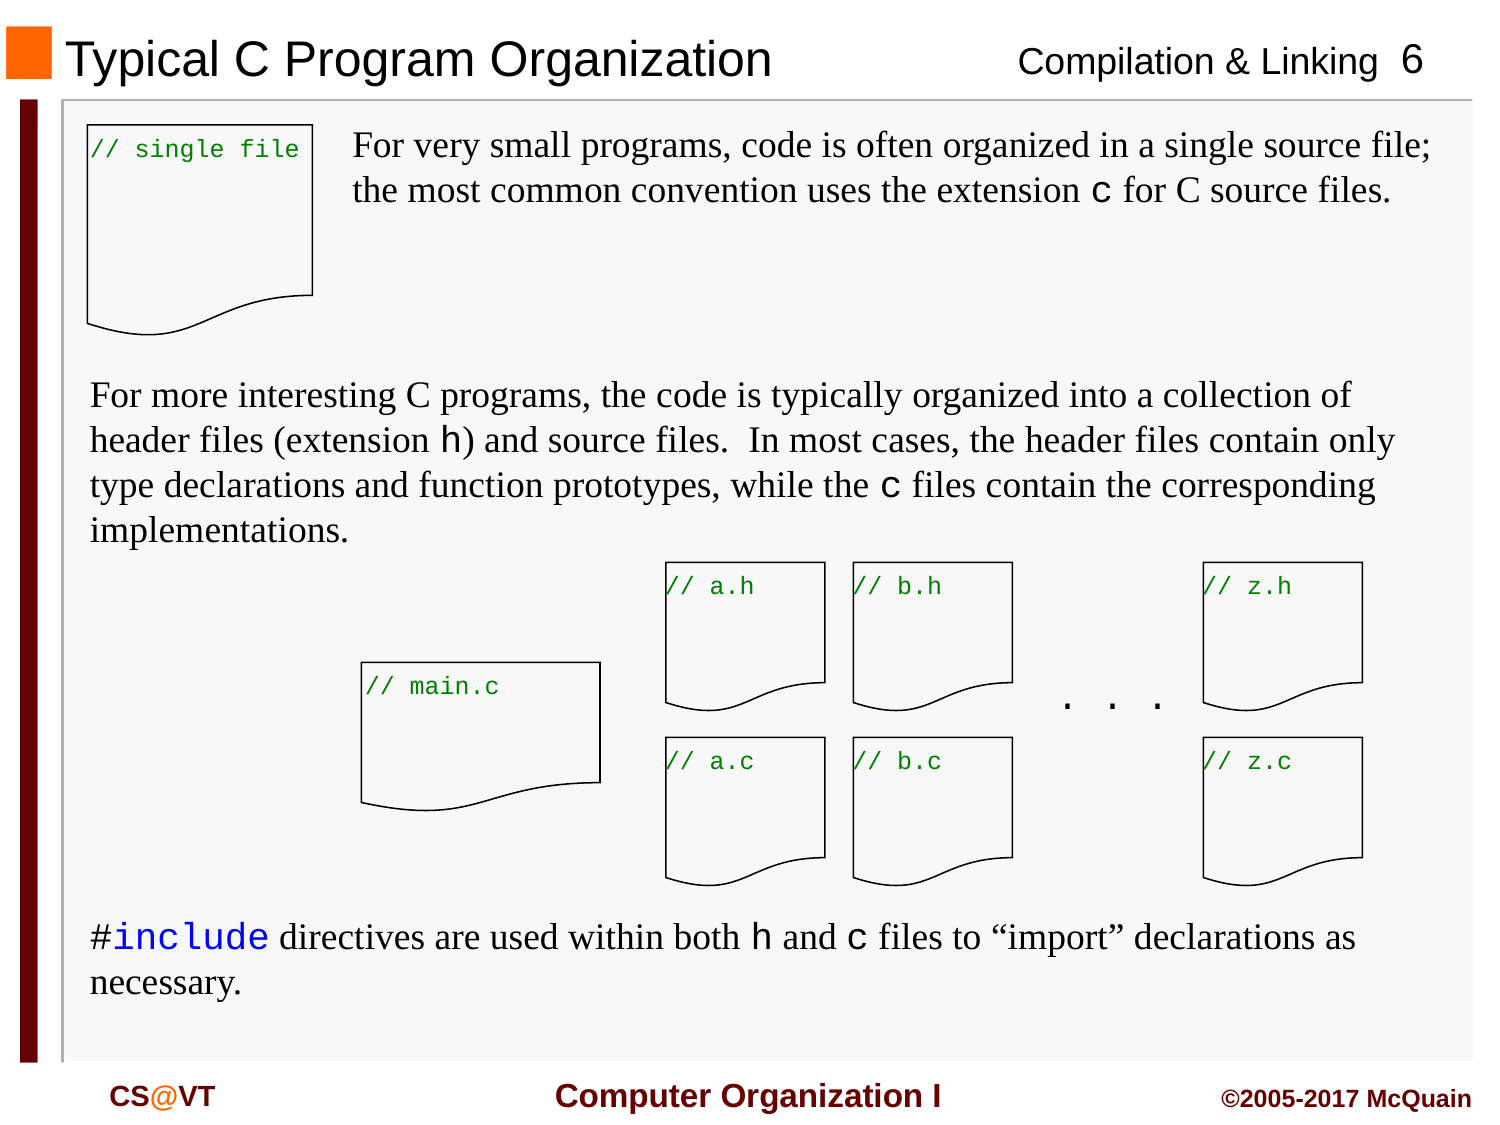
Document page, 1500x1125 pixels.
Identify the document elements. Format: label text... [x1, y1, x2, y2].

text_box For more interesting C programs, the code is typically organized into a collection of header files (extension h) and source files. In most cases, the header files contain only type declarations and function prototypes, while the c files contain the corresponding implementations. [75, 362, 1463, 558]
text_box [74, 124, 376, 338]
title Typical C Program Organization [50, 28, 1000, 85]
text_box For very small programs, code is often organized in a single source file; the most common convention uses the extension c for C source files. [337, 112, 1463, 218]
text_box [349, 562, 1363, 888]
text_box #include directives are used within both h and c files to “import” declarations as necessary. [75, 904, 1463, 1010]
